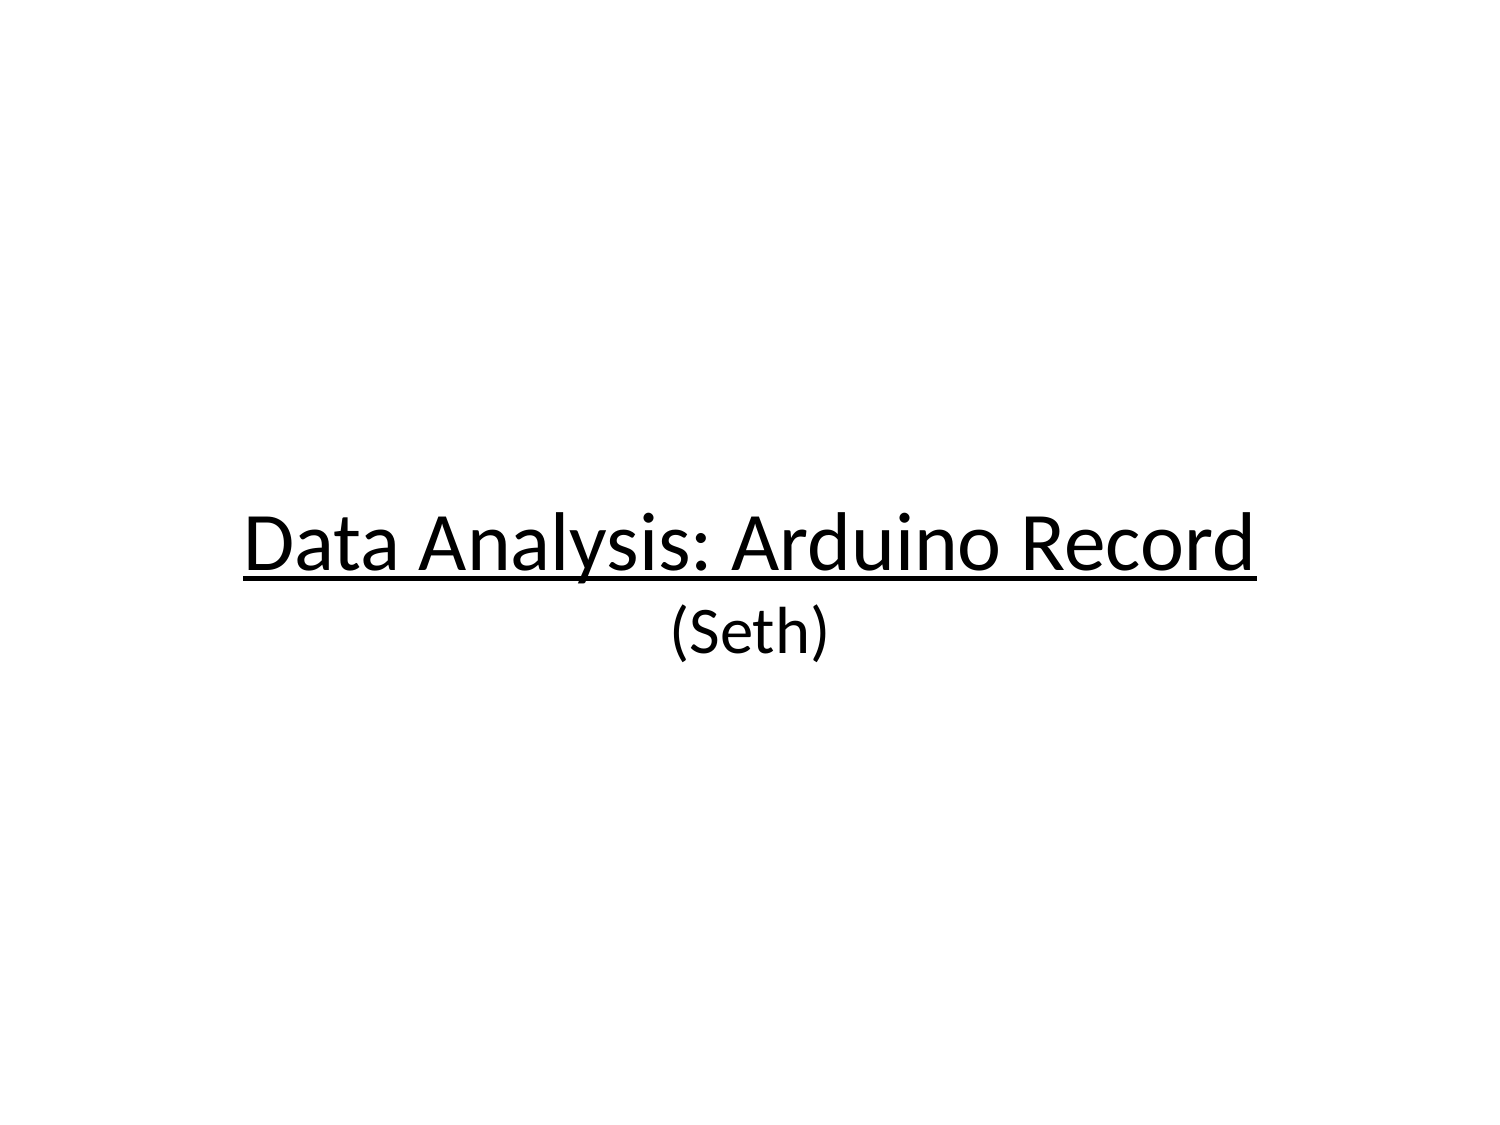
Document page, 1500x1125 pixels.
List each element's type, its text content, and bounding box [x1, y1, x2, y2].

title Data Analysis: Arduino Record (Seth) [0, 200, 1500, 954]
